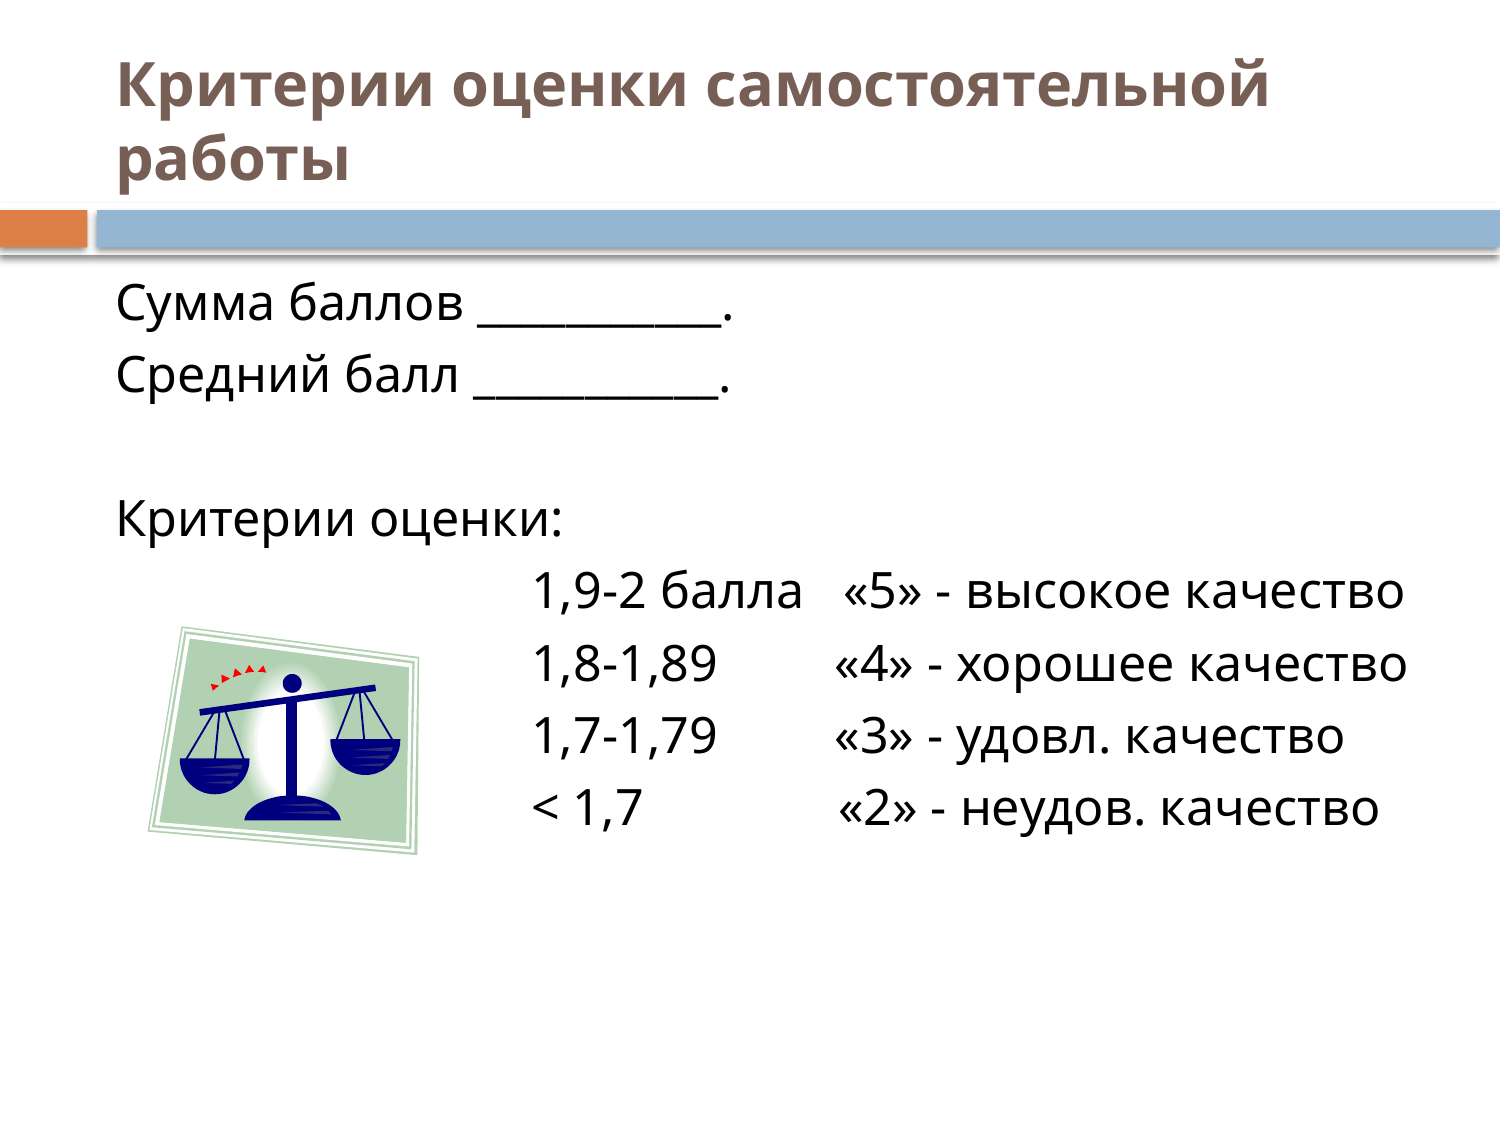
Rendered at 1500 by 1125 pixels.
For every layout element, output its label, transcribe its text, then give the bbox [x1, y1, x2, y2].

title Критерии оценки самостоятельной работы [100, 37, 1438, 200]
list Сумма баллов ___________. Средний балл ___________. Критерии оценки: 1,9-2 балла «5» - высокое качество 1,8-1,89 «4» - хорошее качество 1,7-1,79 «3» - удовл. качество < 1,7 «2» - неудов. качество [100, 262, 1438, 1000]
picture [147, 625, 420, 856]
